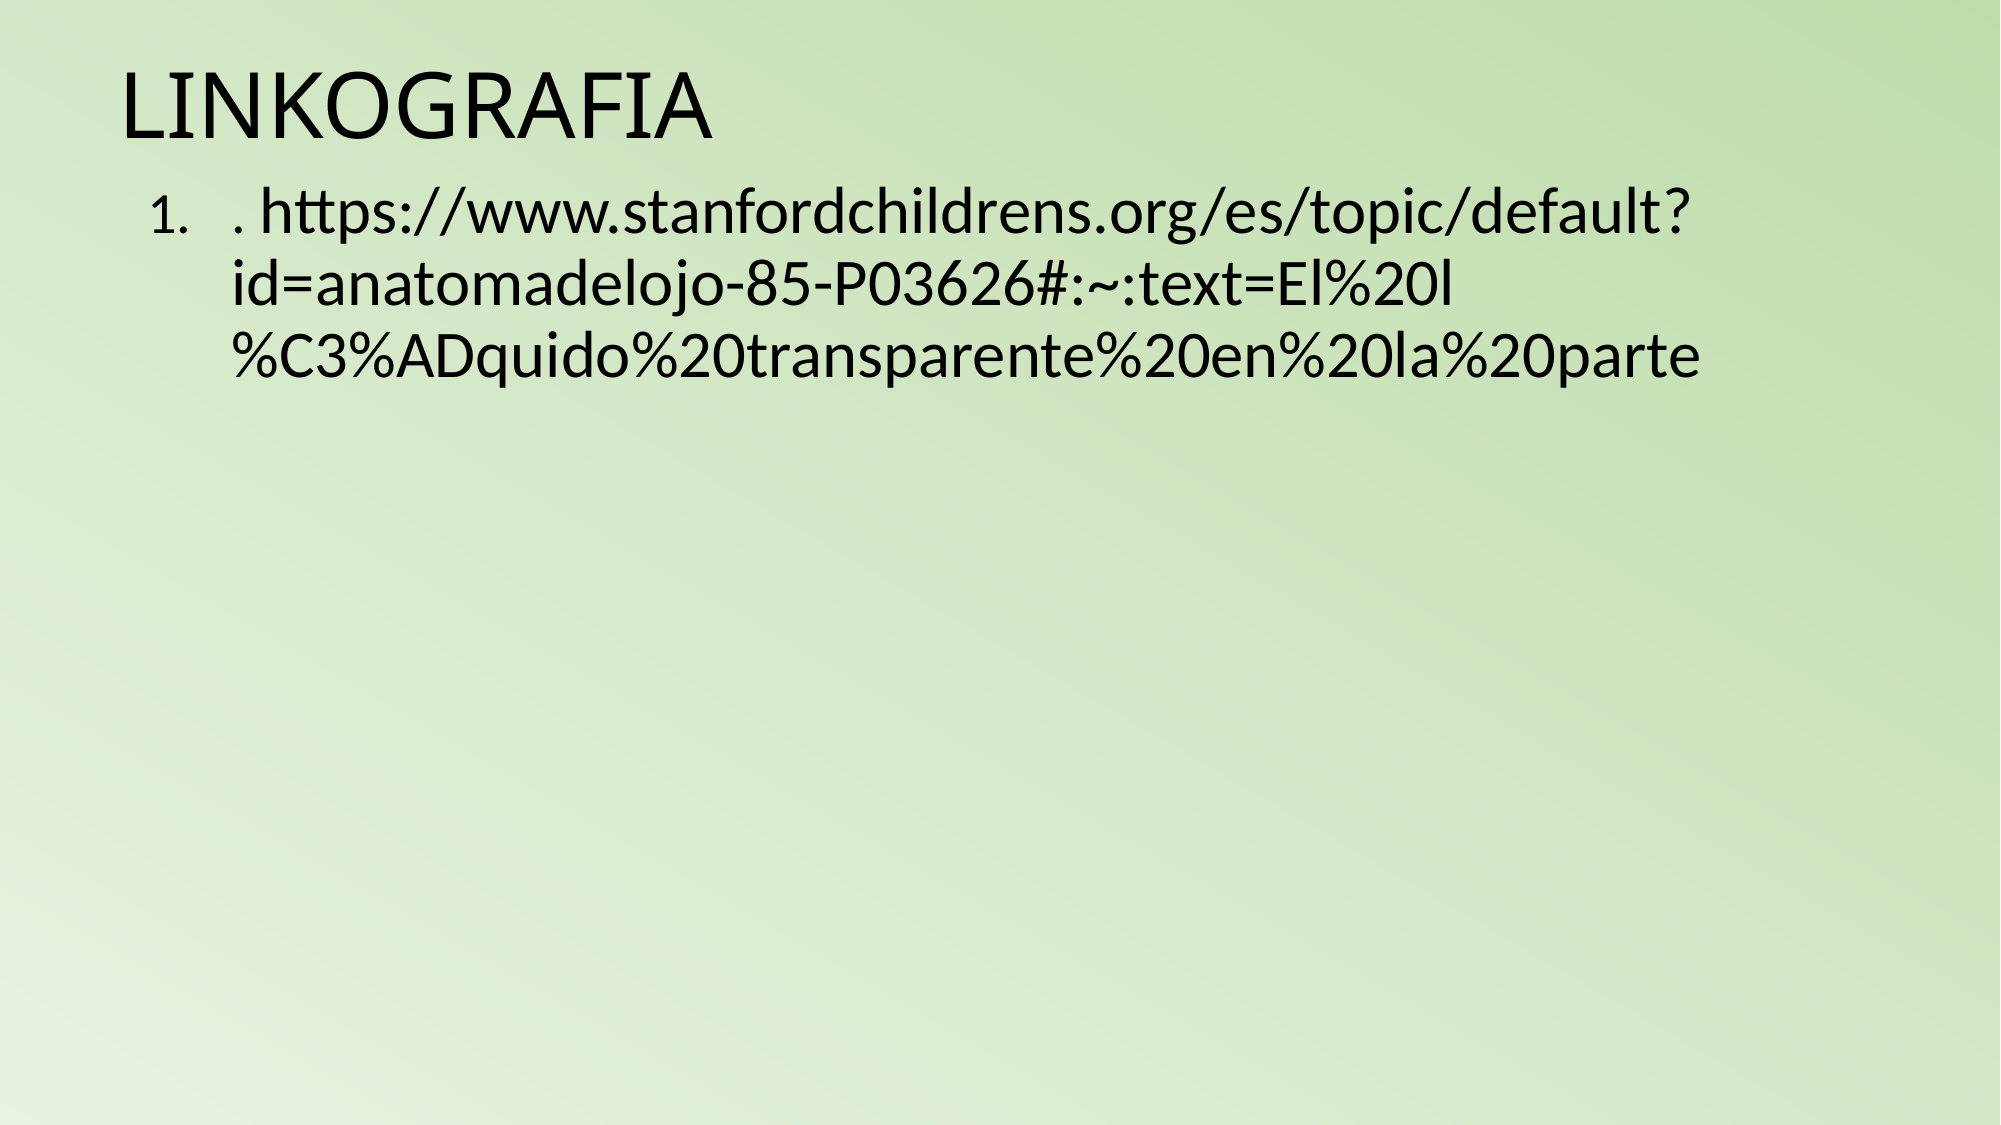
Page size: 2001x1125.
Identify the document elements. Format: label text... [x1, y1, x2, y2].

title LINKOGRAFIA [103, 0, 1829, 218]
list . https://www.stanfordchildrens.org/es/topic/default?id=anatomadelojo-85-P03626#:~:text=El%20l%C3%ADquido%20transparente%20en%20la%20parte [132, 168, 1858, 883]
